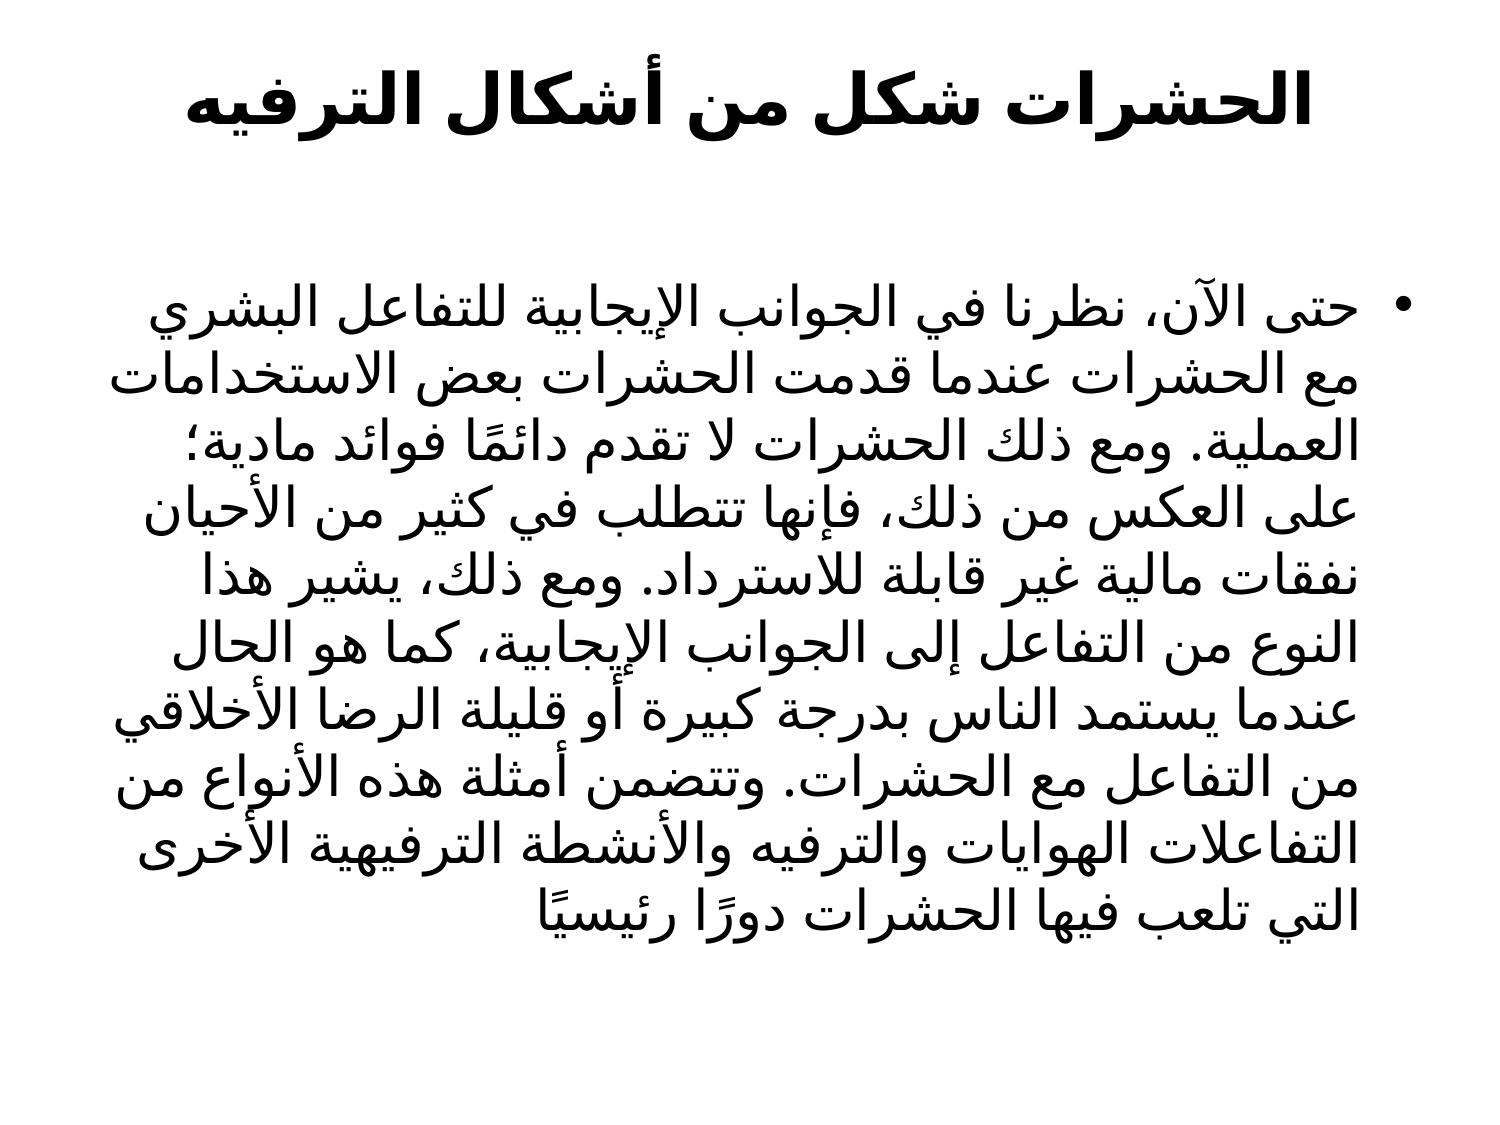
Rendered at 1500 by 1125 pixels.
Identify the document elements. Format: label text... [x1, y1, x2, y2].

list حتى الآن، نظرنا في الجوانب الإيجابية للتفاعل البشري مع الحشرات عندما قدمت الحشرات بعض الاستخدامات العملية. ومع ذلك الحشرات لا تقدم دائمًا فوائد مادية؛ على العكس من ذلك، فإنها تتطلب في كثير من الأحيان نفقات مالية غير قابلة للاسترداد. ومع ذلك، يشير هذا النوع من التفاعل إلى الجوانب الإيجابية، كما هو الحال عندما يستمد الناس بدرجة كبيرة أو قليلة الرضا الأخلاقي من التفاعل مع الحشرات. وتتضمن أمثلة هذه الأنواع من التفاعلات الهوايات والترفيه والأنشطة الترفيهية الأخرى التي تلعب فيها الحشرات دورًا رئيسيًا [75, 262, 1425, 1005]
title الحشرات شكل من أشكال الترفيه [75, 45, 1425, 233]
